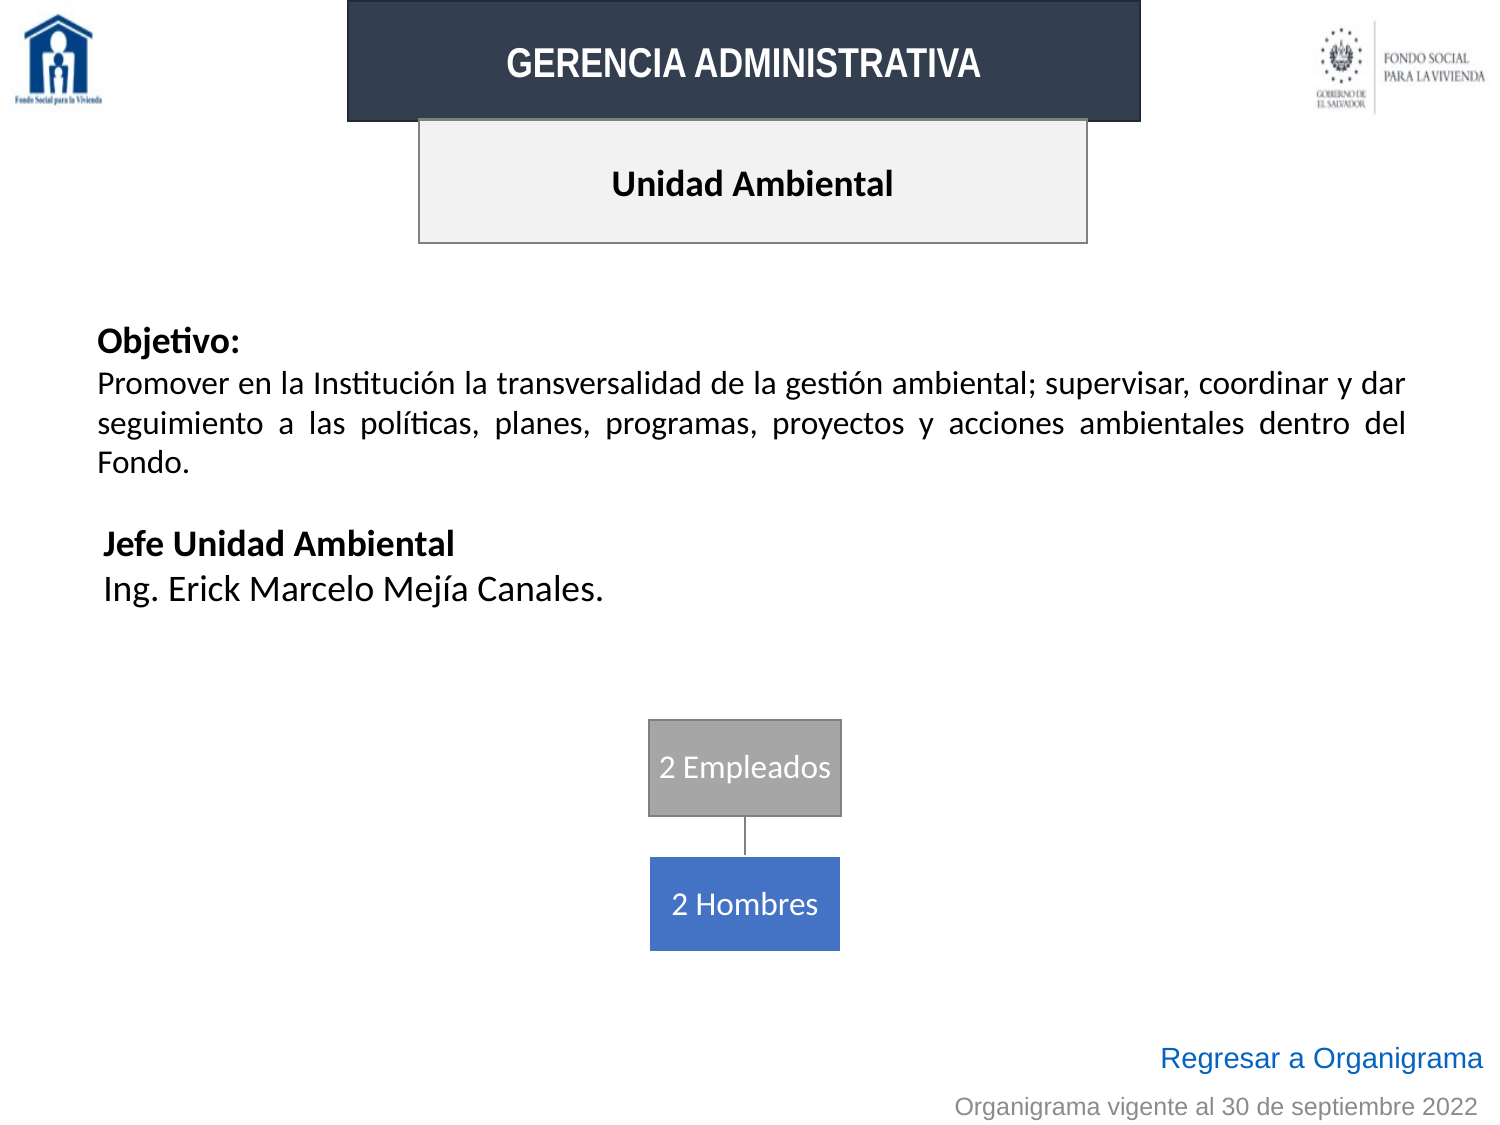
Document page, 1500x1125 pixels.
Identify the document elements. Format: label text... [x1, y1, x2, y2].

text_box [498, 720, 993, 953]
text_box Objetivo: Promover en la Institución la transversalidad de la gestión ambiental; supervisar, coordinar y dar seguimiento a las políticas, planes, programas, proyectos y acciones ambientales dentro del Fondo. [82, 308, 1424, 488]
footer Organigrama vigente al 30 de septiembre 2022 [916, 1075, 1500, 1125]
text_box Jefe Unidad Ambiental Ing. Erick Marcelo Mejía Canales. [88, 511, 750, 617]
text_box Regresar a Organigrama [1145, 1031, 1500, 1075]
text_box GERENCIA ADMINISTRATIVA [347, 0, 1141, 122]
picture [0, 0, 1500, 1125]
text_box Unidad Ambiental [418, 118, 1088, 244]
